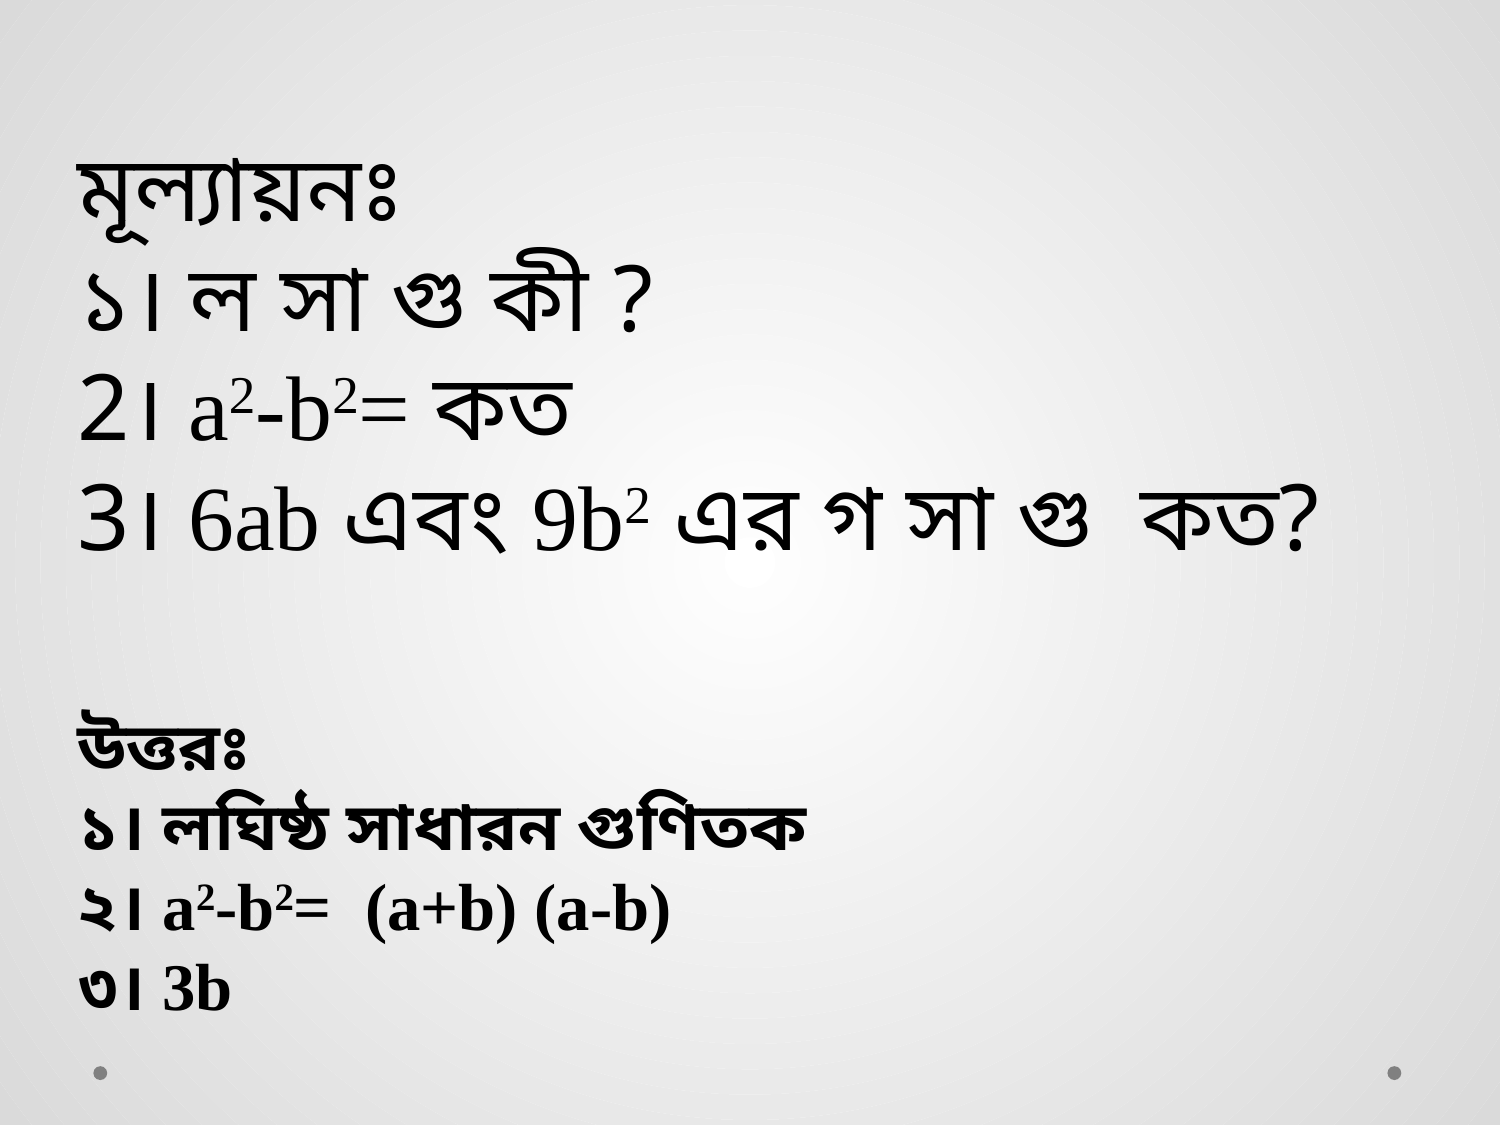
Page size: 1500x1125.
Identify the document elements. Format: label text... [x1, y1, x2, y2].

text_box উত্তরঃ ১। লঘিষ্ঠ সাধারন গুণিতক ২। a2-b2= (a+b) (a-b) ৩। 3b [62, 696, 1363, 1101]
text_box মূল্যায়নঃ ১। ল সা গু কী ? 2। a2-b2= কত 3। 6ab এবং 9b2 এর গ সা গু কত? [62, 121, 1438, 577]
